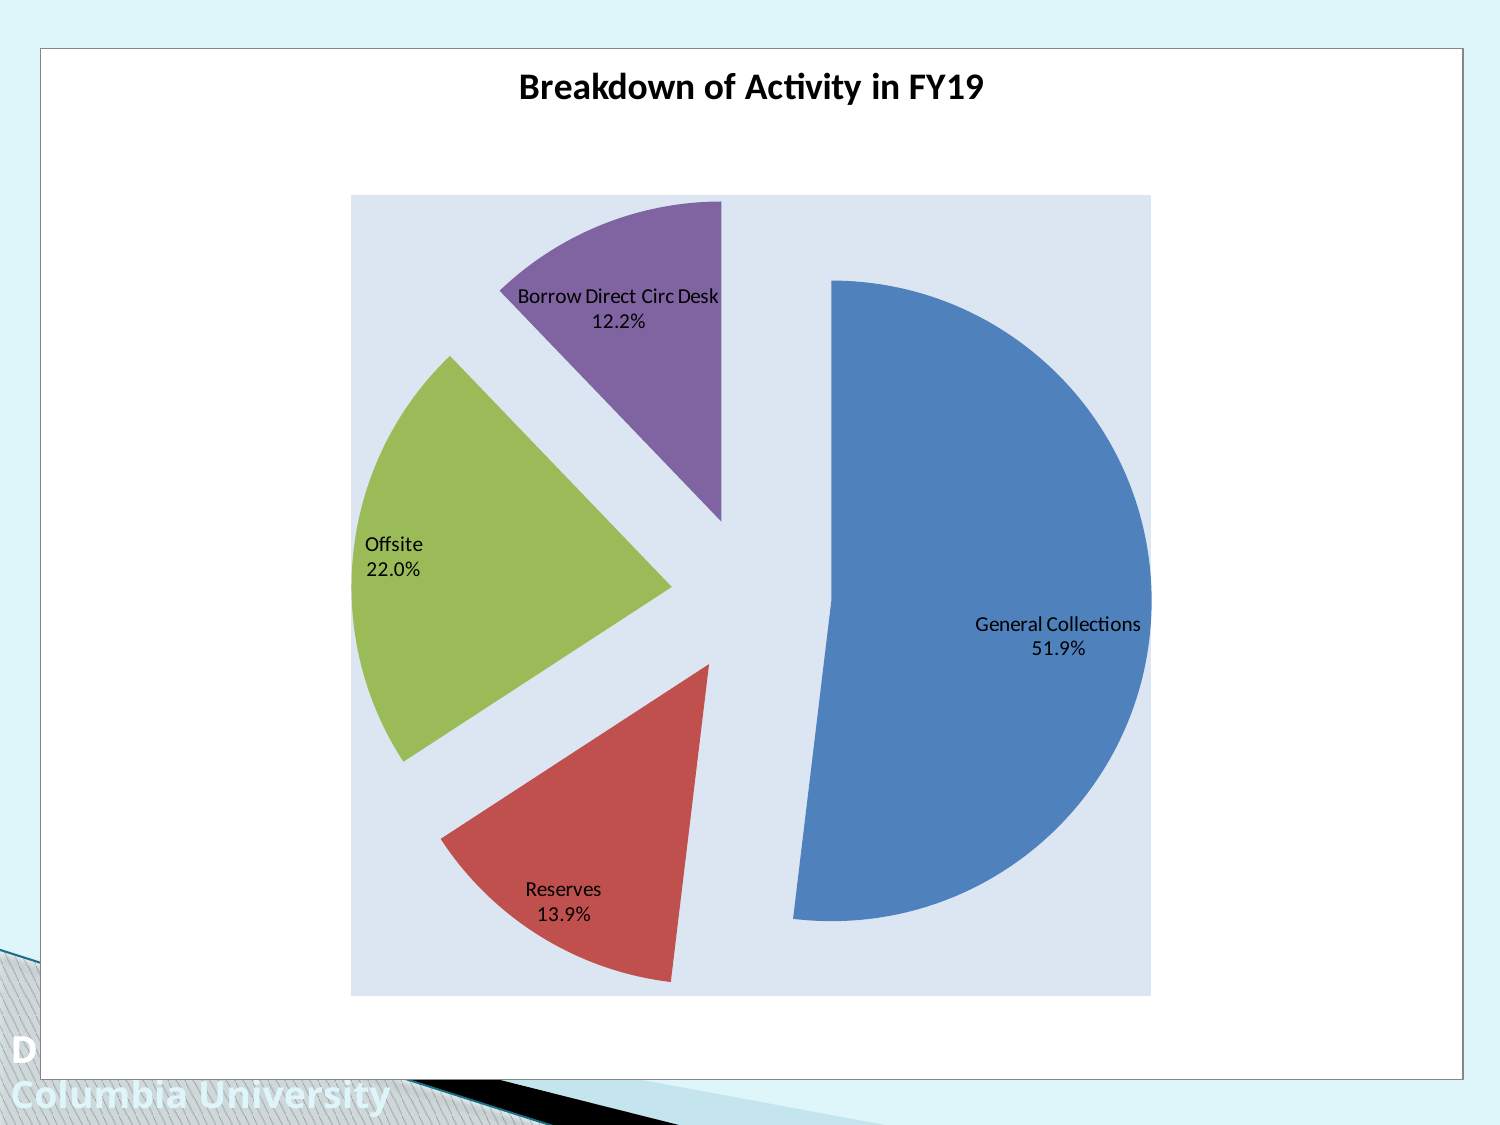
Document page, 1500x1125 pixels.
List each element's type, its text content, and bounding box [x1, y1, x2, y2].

text_box Delivery Services Columbia University [0, 1018, 416, 1124]
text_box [30, 38, 1469, 1087]
